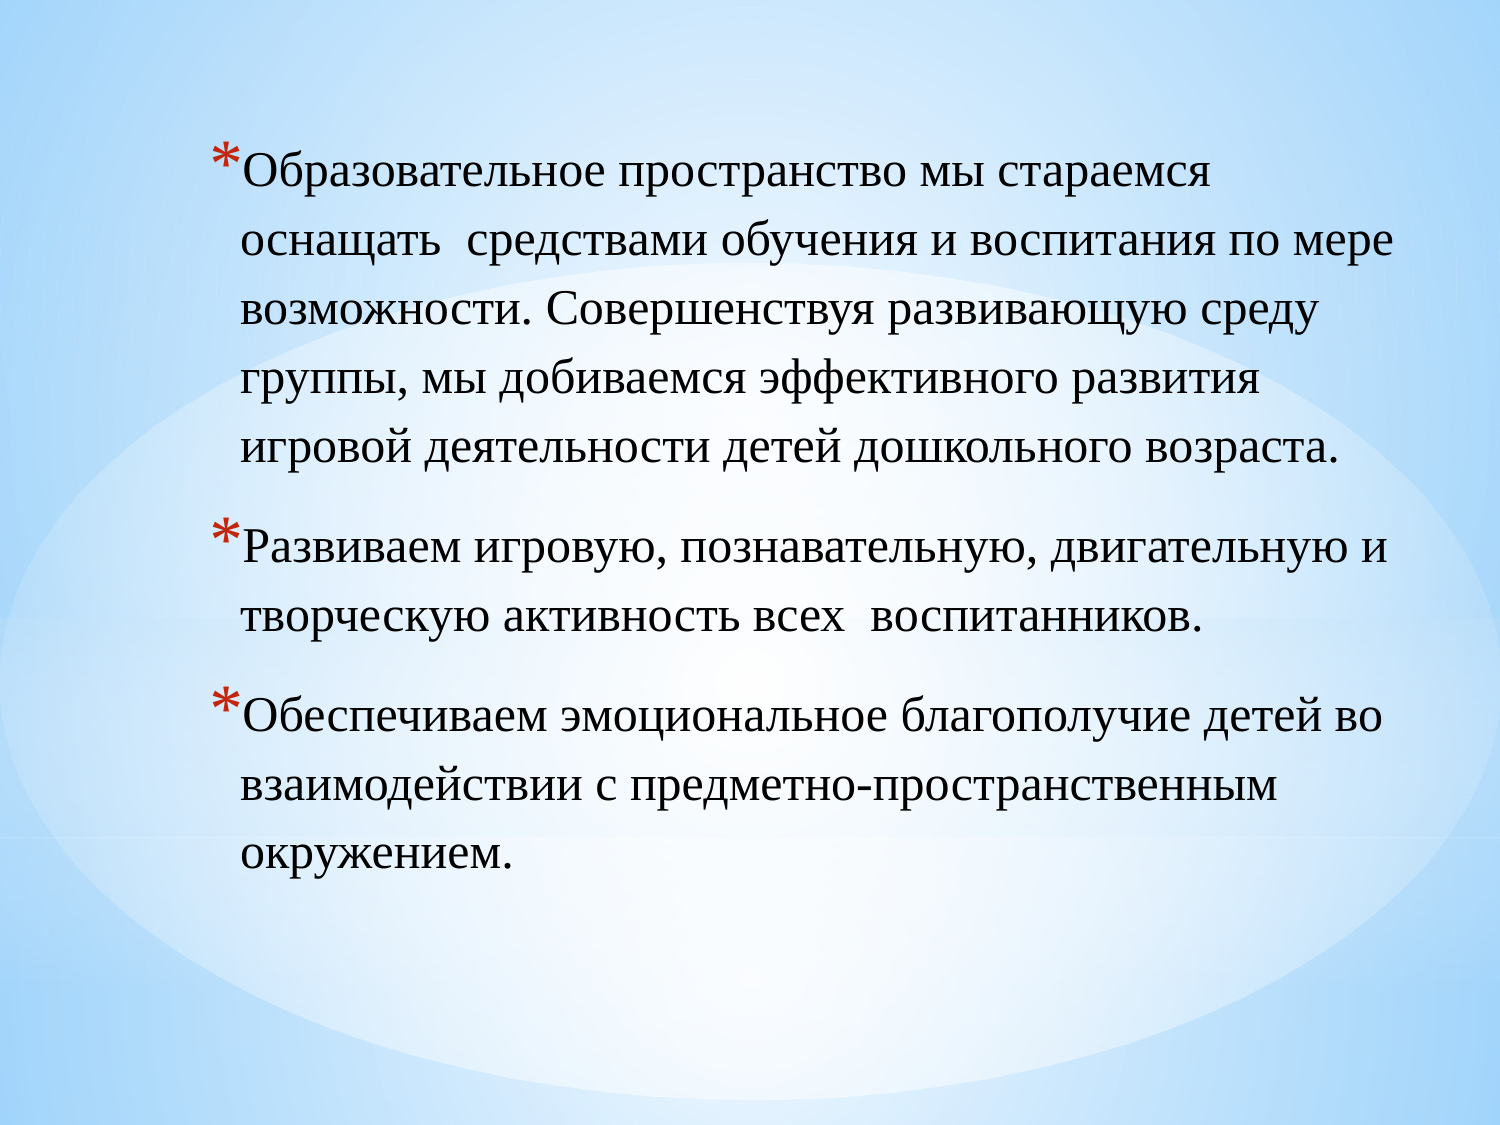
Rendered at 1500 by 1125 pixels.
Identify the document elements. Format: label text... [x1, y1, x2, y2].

list Образовательное пространство мы стараемся оснащать средствами обучения и воспитания по мере возможности. Совершенствуя развивающую среду группы, мы добиваемся эффективного развития игровой деятельности детей дошкольного возраста. Развиваем игровую, познавательную, двигательную и творческую активность всех воспитанников. Обеспечиваем эмоциональное благополучие детей во взаимодействии с предметно-пространственным окружением. [187, 120, 1424, 1035]
